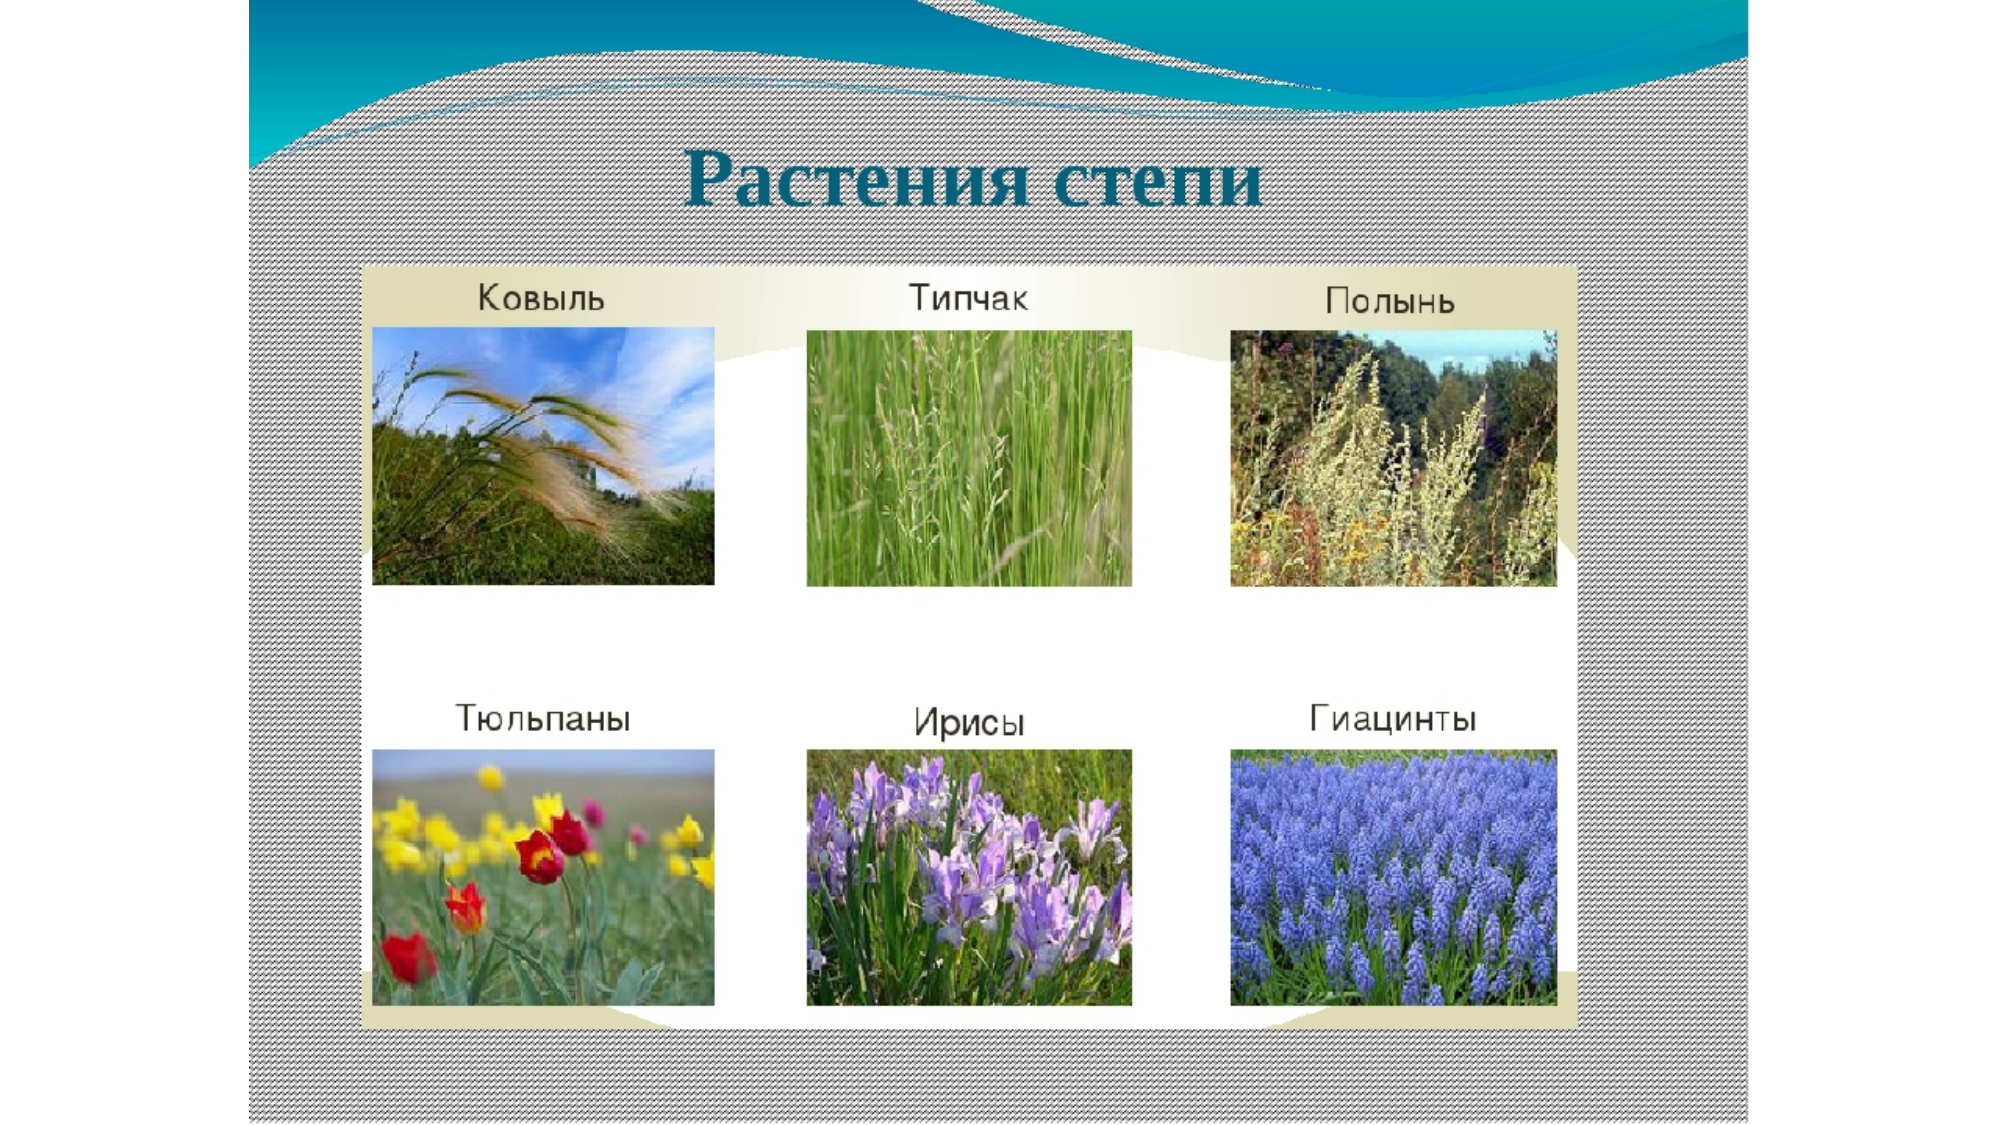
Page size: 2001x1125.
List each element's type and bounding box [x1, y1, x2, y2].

picture [249, 0, 1750, 1125]
